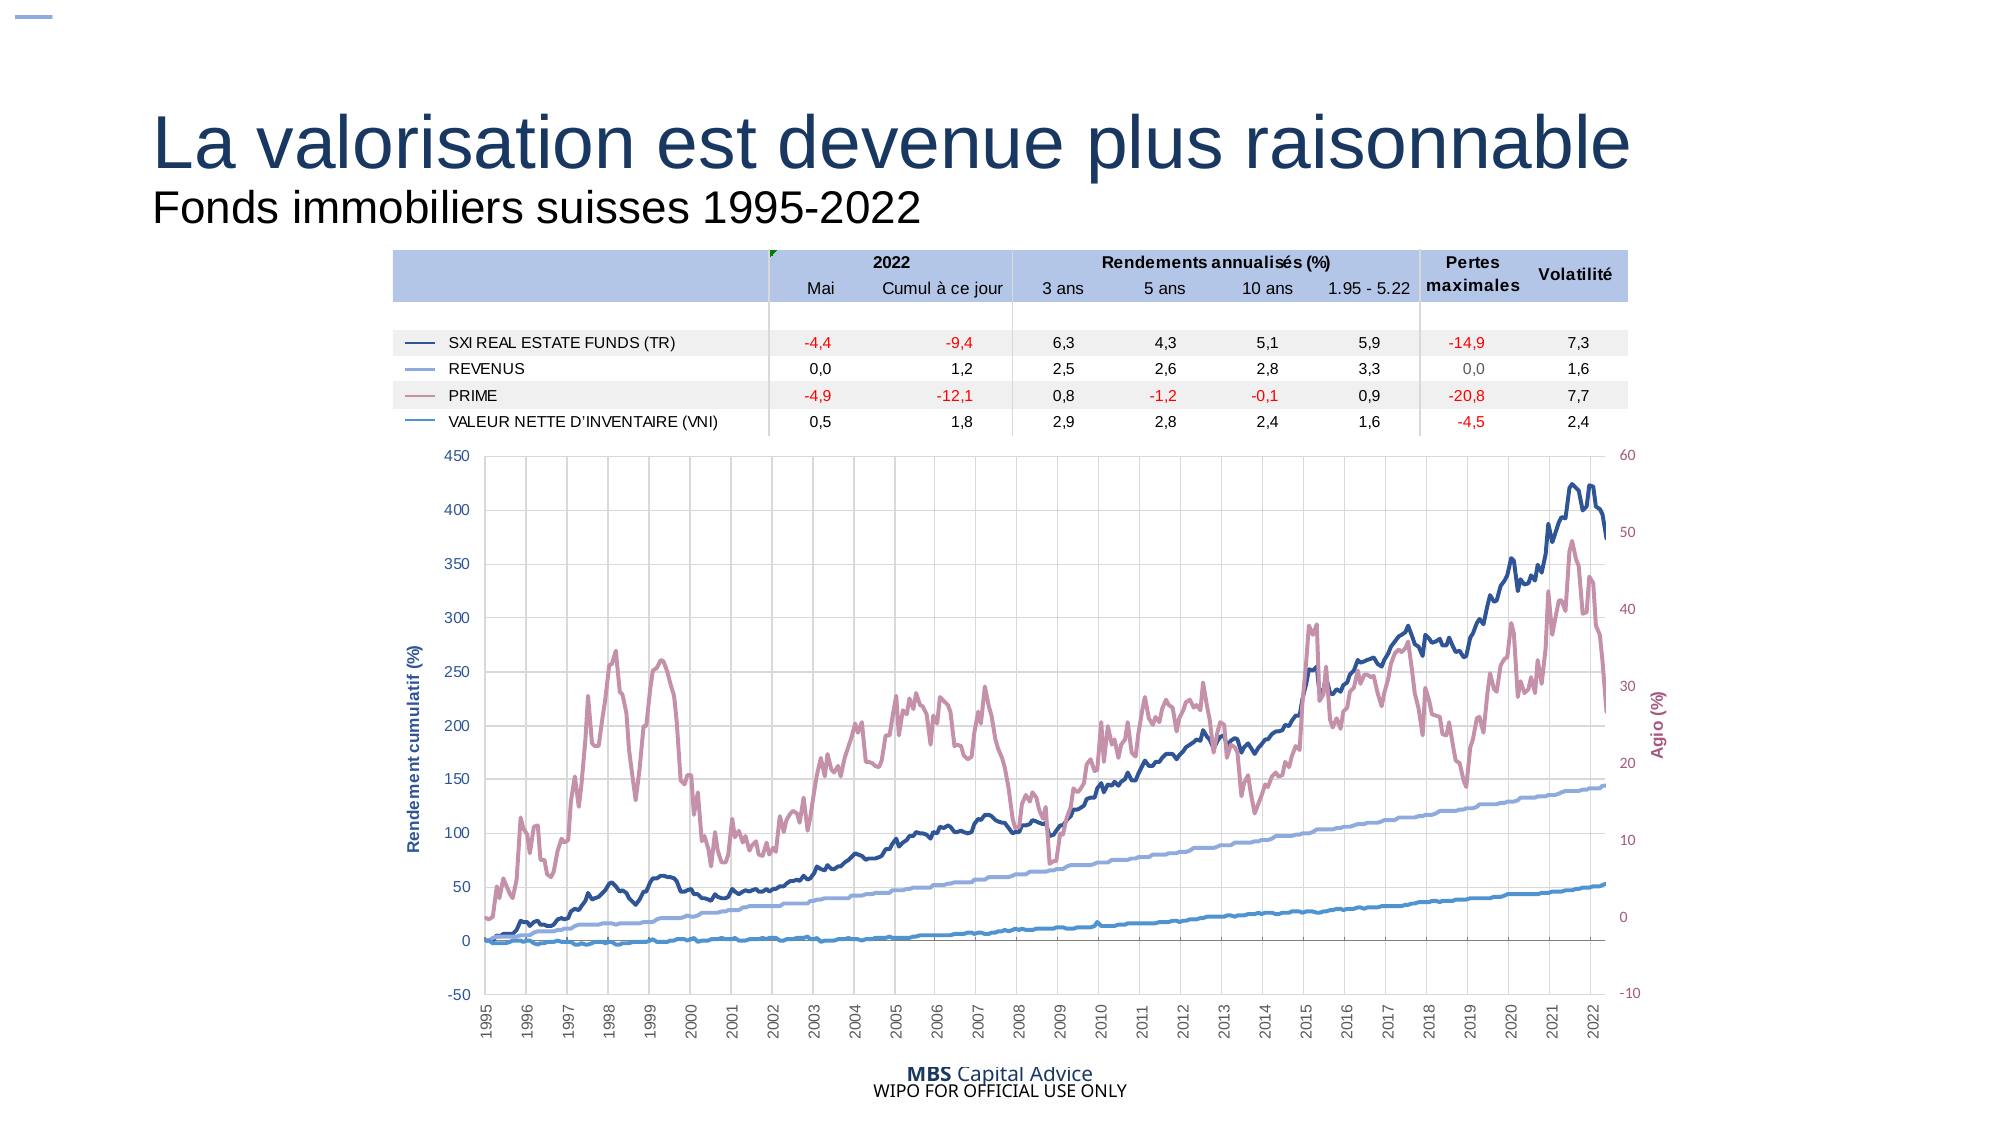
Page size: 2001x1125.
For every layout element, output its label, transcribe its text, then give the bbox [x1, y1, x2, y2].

picture [15, 15, 55, 19]
footer MBS Capital Advice [662, 1071, 1338, 1103]
picture [391, 249, 1724, 1071]
title La valorisation est devenue plus raisonnable Fonds immobiliers suisses 1995-2022 [137, 59, 1863, 278]
